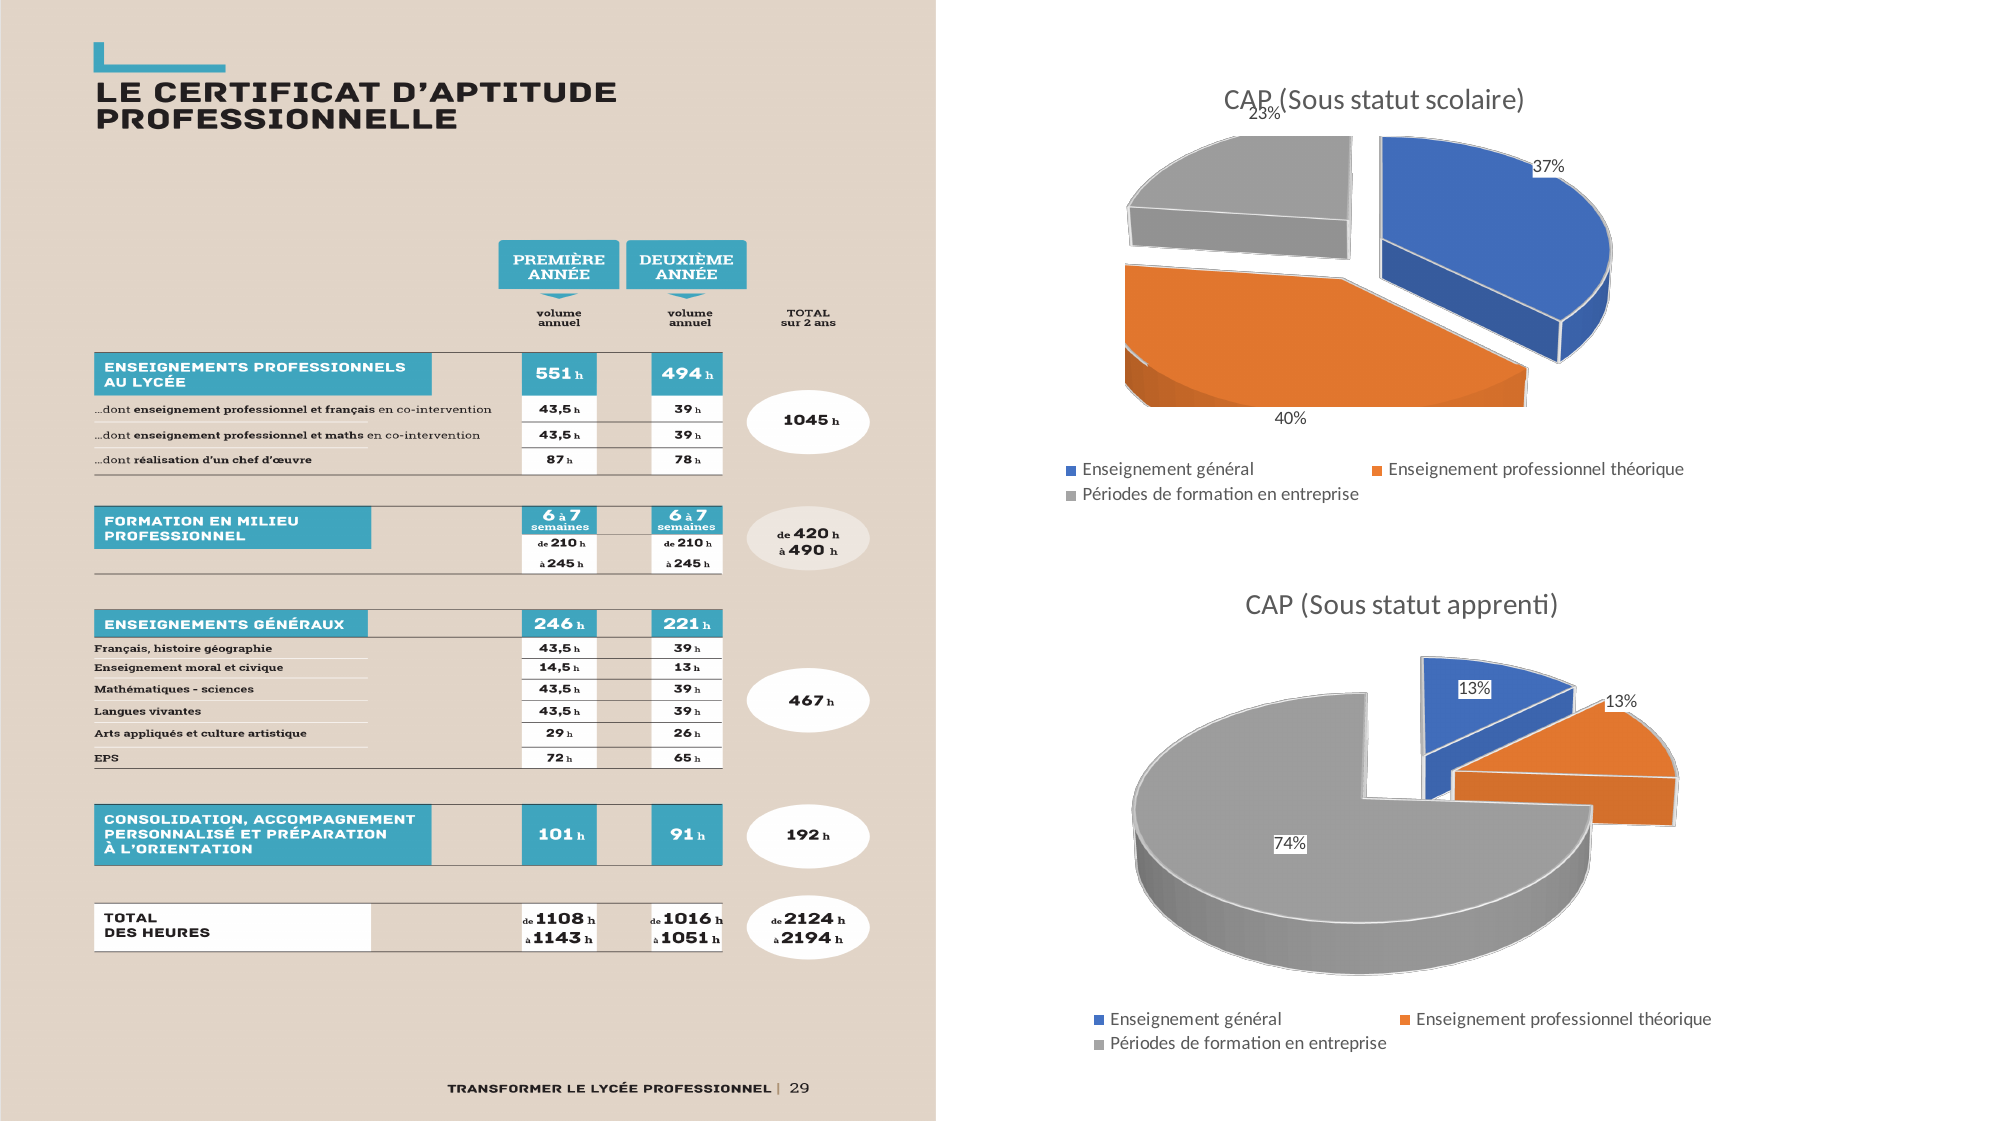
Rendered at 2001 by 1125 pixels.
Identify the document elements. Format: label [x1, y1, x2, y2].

chart [999, 566, 1806, 1061]
chart [999, 61, 1750, 512]
text_box [0, 0, 938, 1123]
